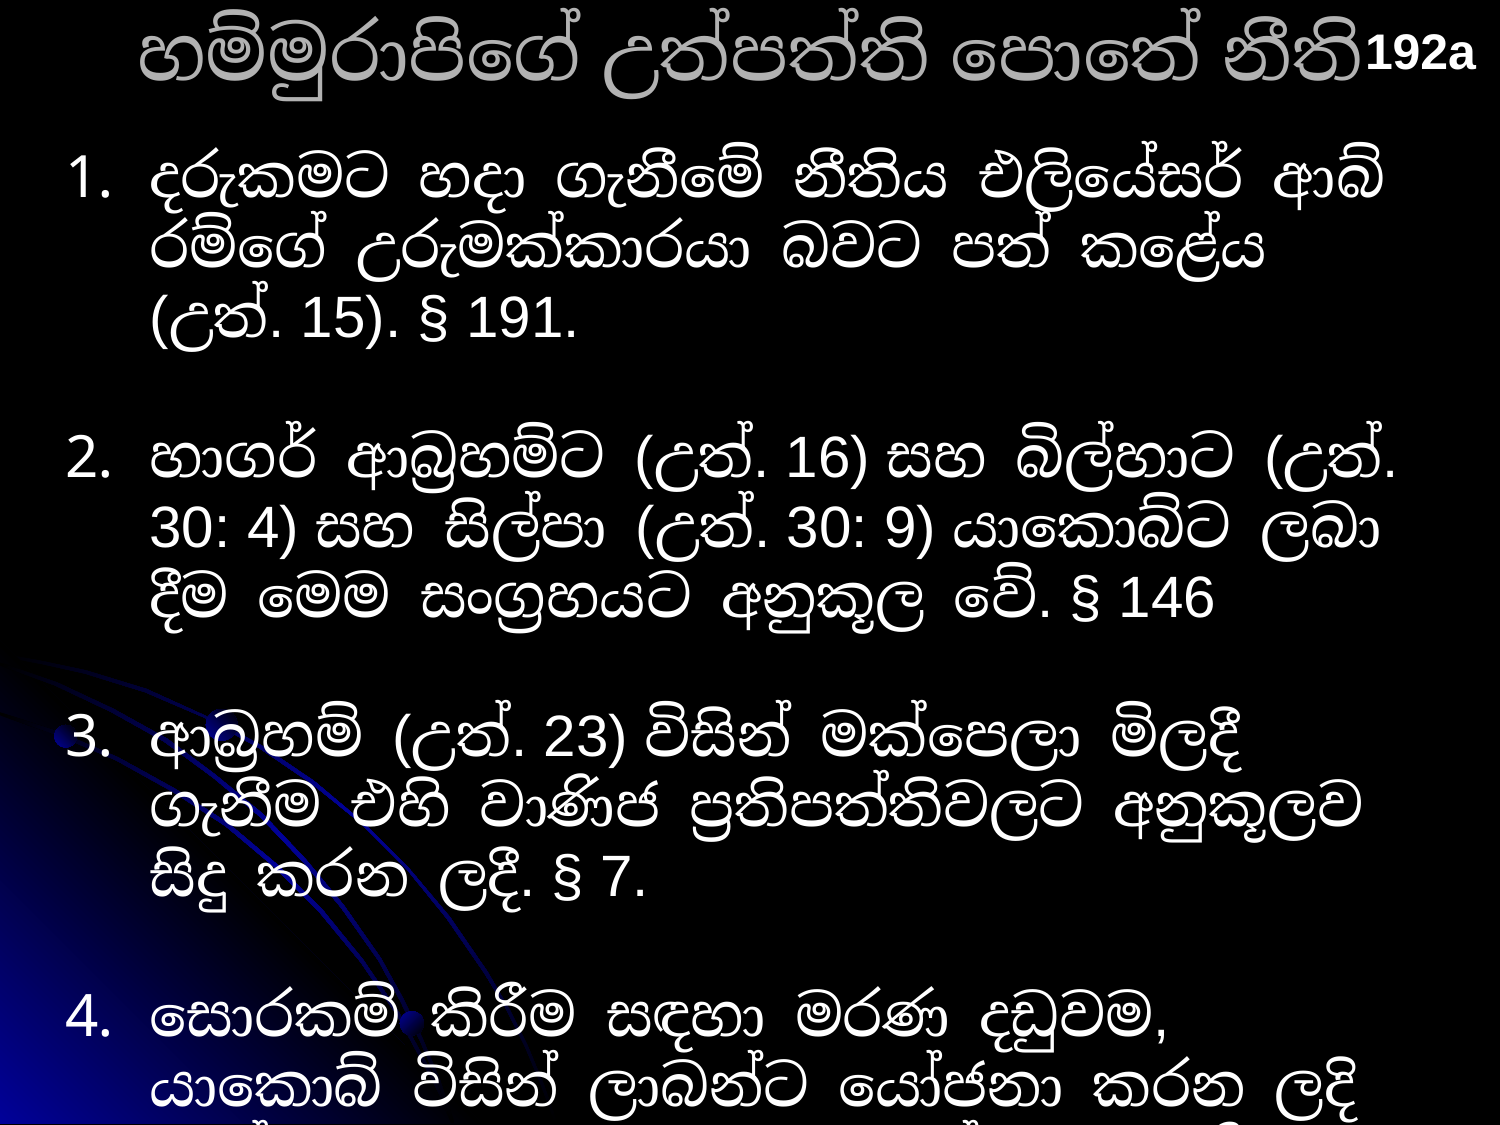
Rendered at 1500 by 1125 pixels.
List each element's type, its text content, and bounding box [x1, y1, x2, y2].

title හම්මුරාපිගේ උත්පත්ති පොතේ නීති [0, 0, 1500, 12]
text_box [0, 12, 1500, 1125]
